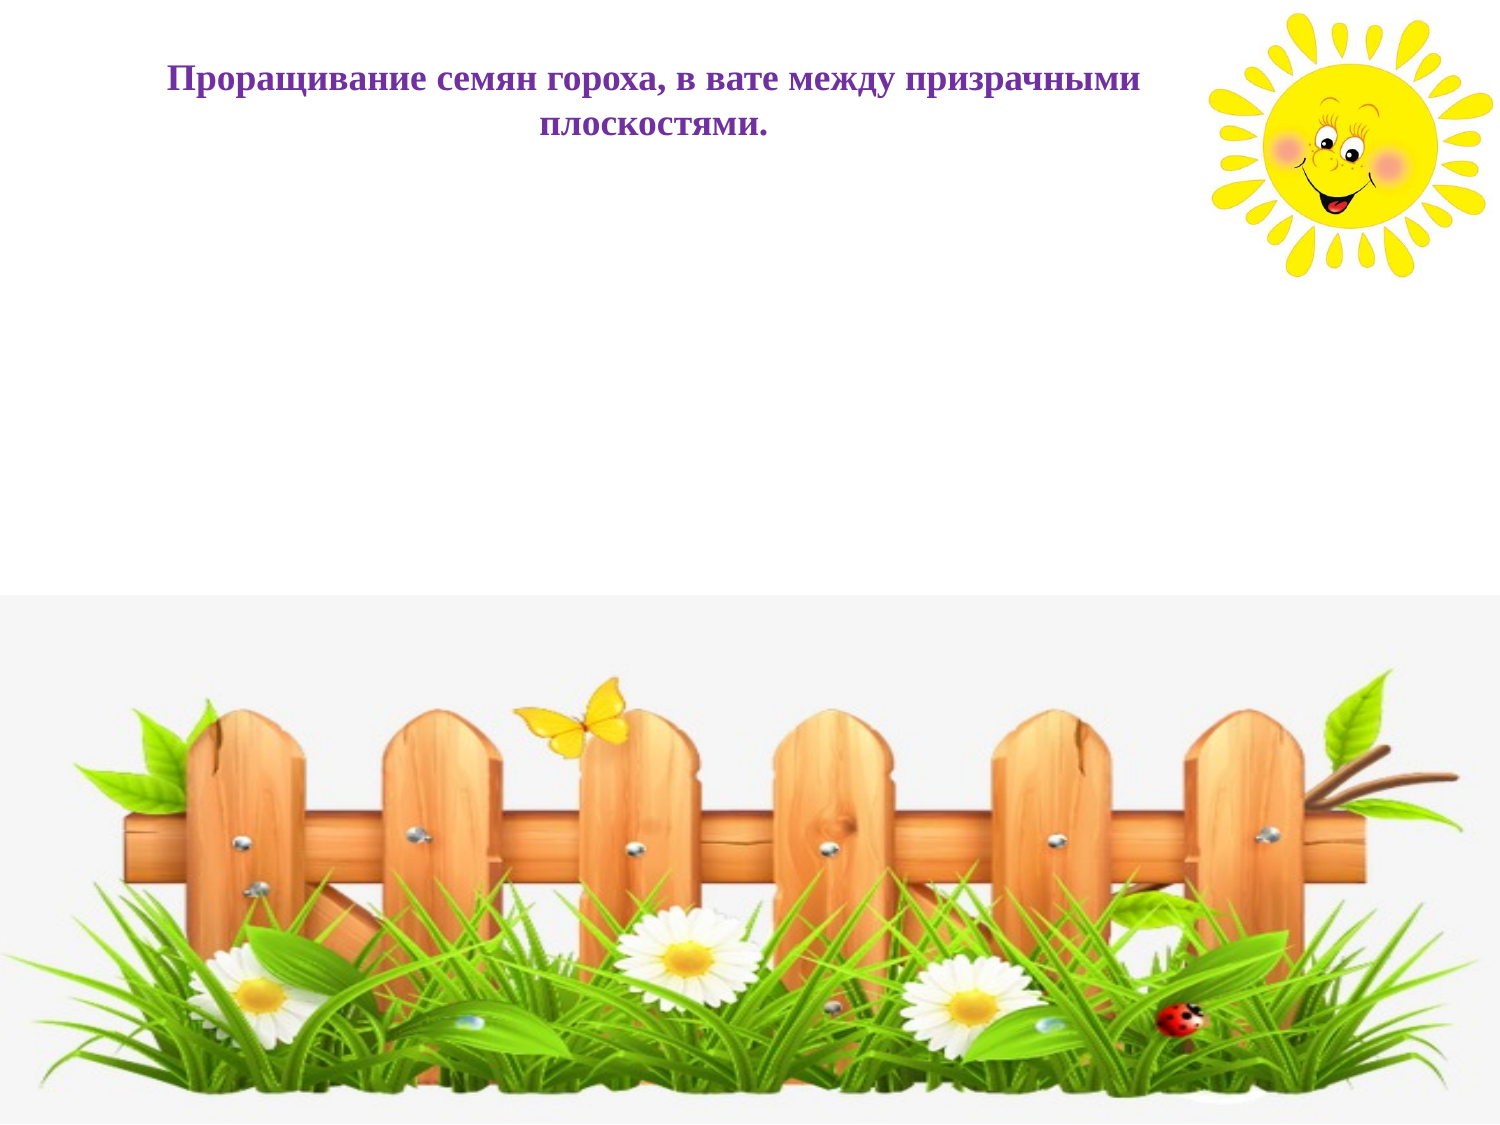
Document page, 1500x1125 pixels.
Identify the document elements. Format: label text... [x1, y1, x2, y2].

text_box Проращивание семян гороха, в вате между призрачными плоскостями. [135, 45, 1173, 150]
picture [0, 595, 1500, 1124]
picture [1198, 3, 1500, 286]
